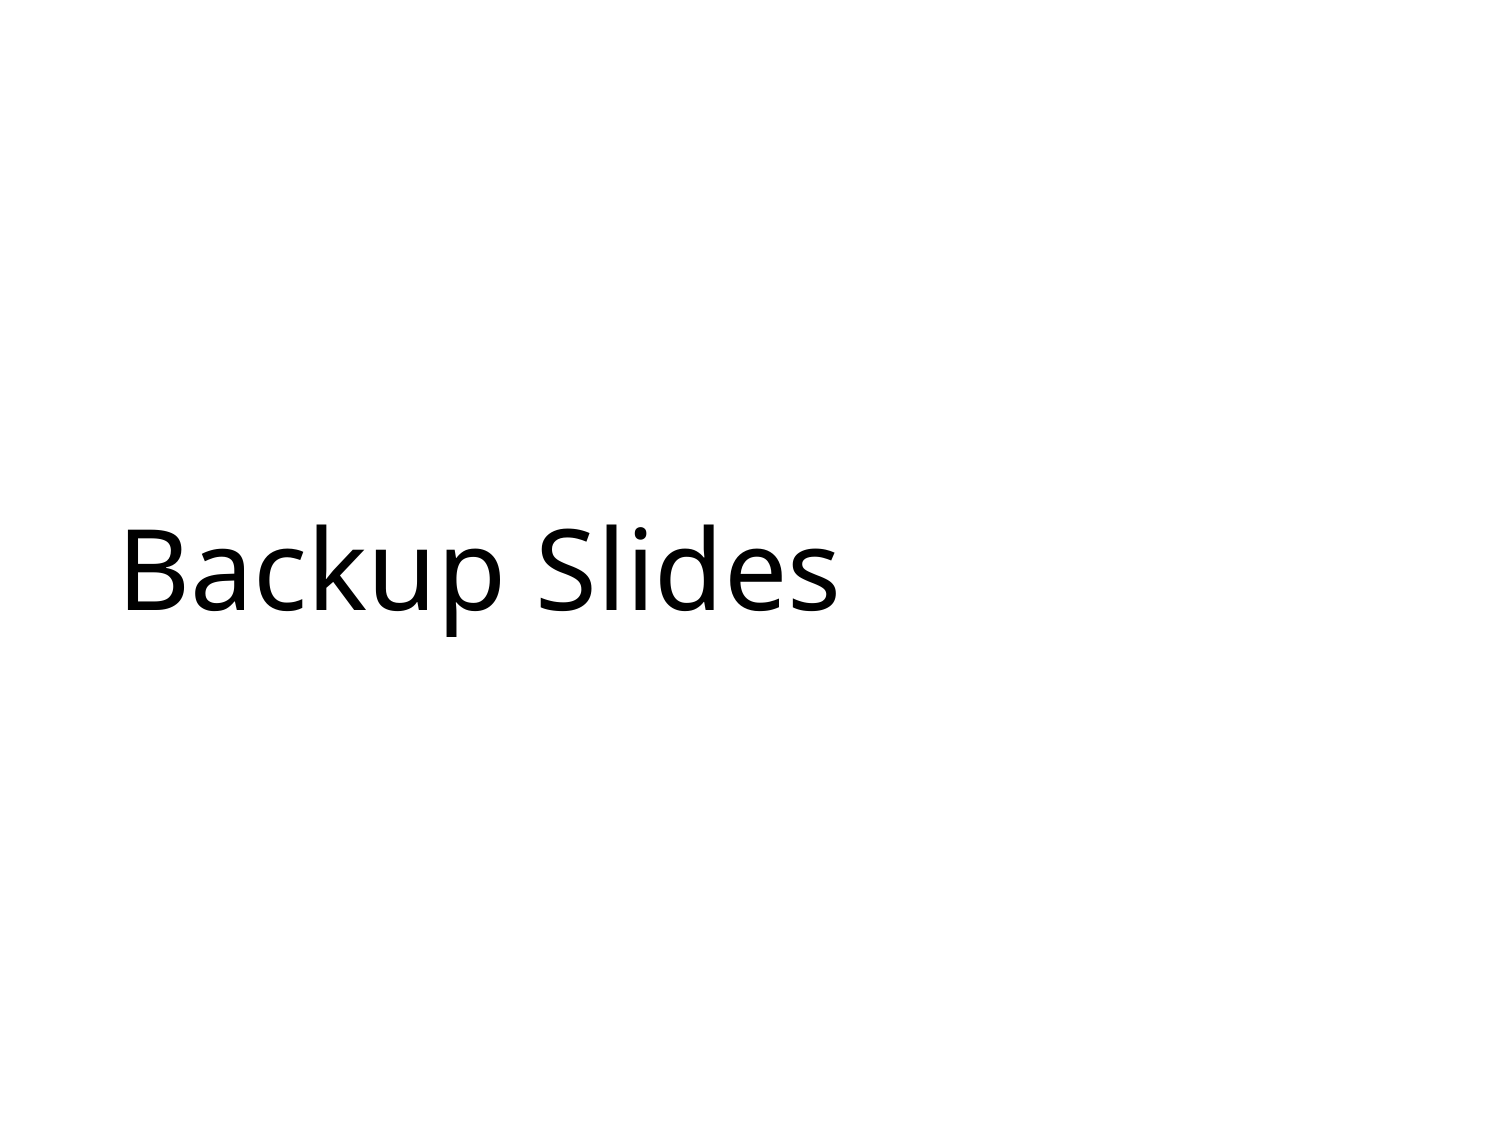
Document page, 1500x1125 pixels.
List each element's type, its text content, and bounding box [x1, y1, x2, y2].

title Backup Slides [102, 371, 1397, 643]
